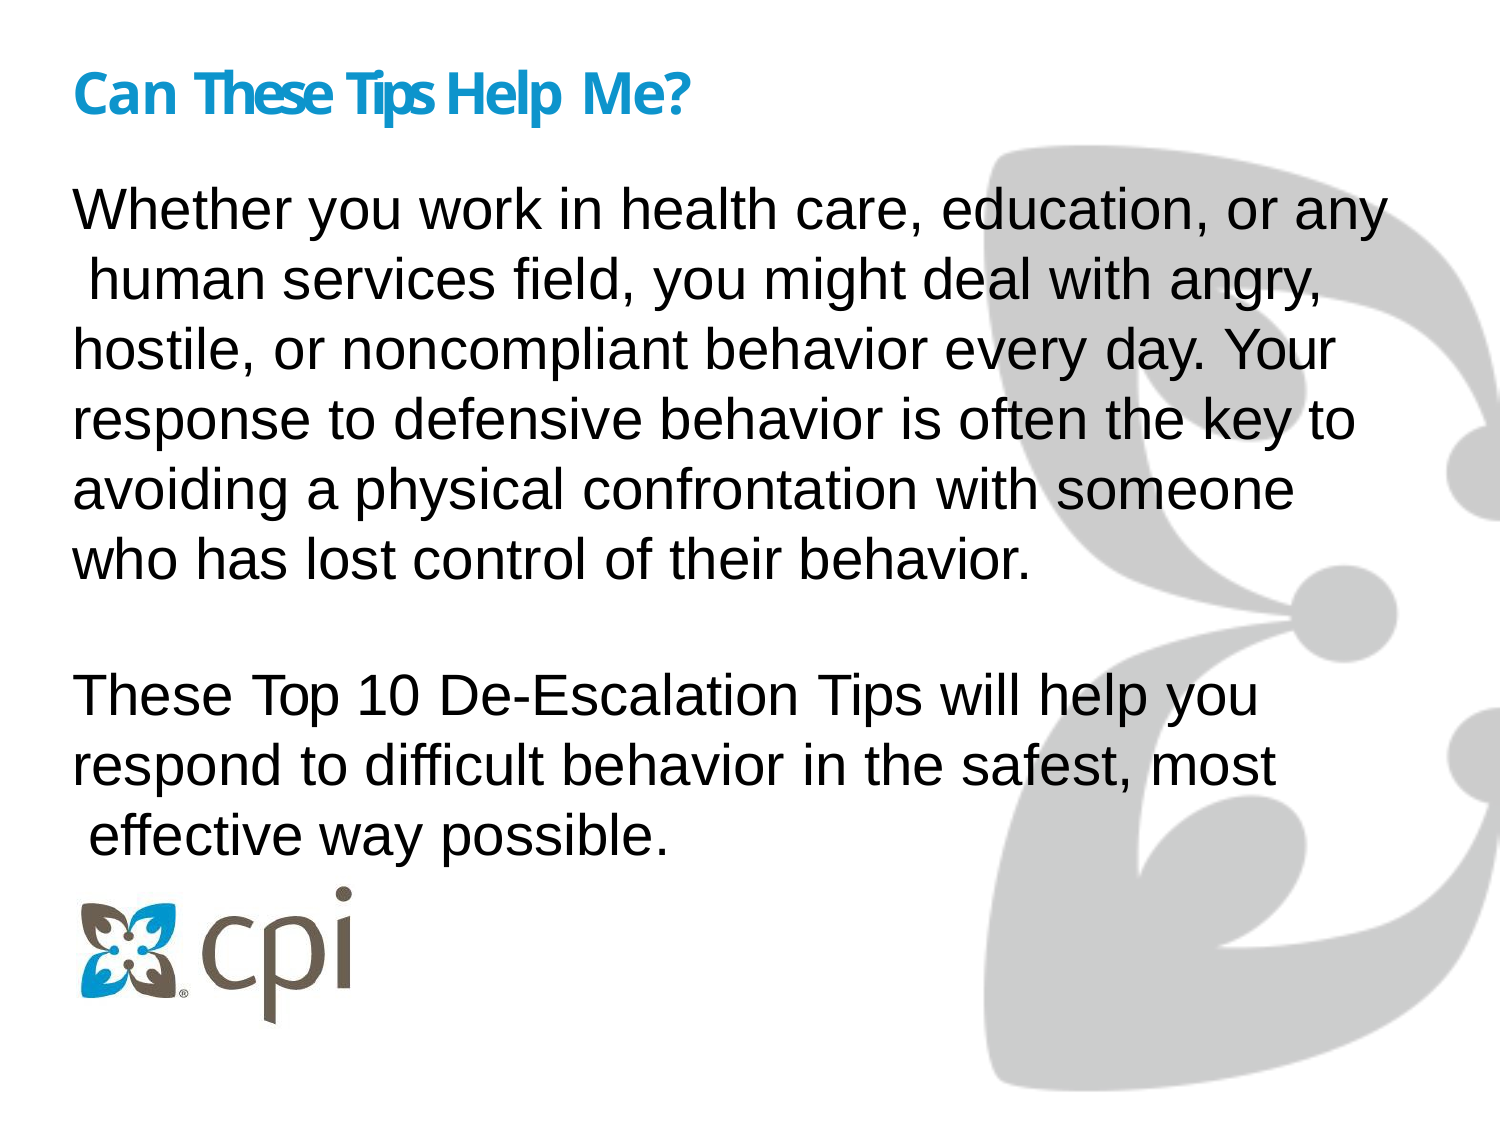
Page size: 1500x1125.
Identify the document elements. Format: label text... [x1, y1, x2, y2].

text_box Can These Tips Help Me? Whether you work in health care, education, or any human services field, you might deal with angry, hostile, or noncompliant behavior every day. Your response to defensive behavior is often the key to avoiding a physical confrontation with someone who has lost control of their behavior. These Top 10 De-Escalation Tips will help you respond to difficult behavior in the safest, most effective way possible. [70, 56, 1394, 867]
picture [0, 0, 1500, 1121]
